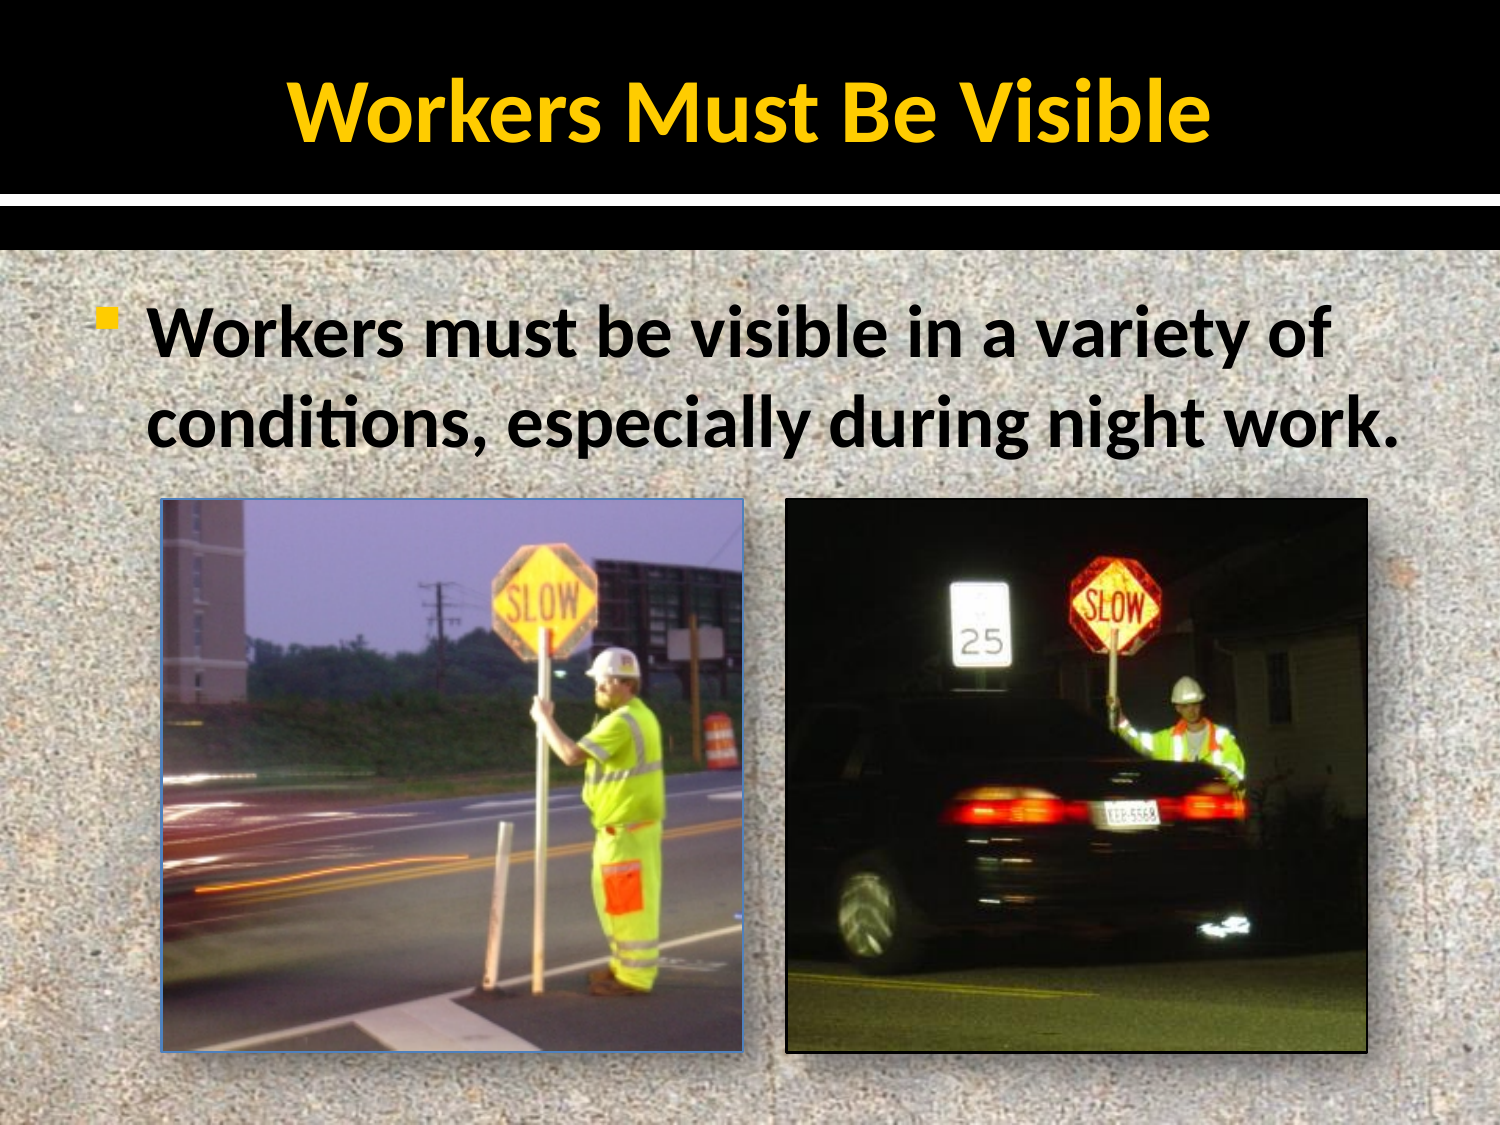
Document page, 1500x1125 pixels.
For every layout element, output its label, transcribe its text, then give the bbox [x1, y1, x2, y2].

picture [162, 499, 742, 1051]
title Workers Must Be Visible [75, 24, 1425, 188]
list Workers must be visible in a variety of conditions, especially during night work. [75, 275, 1425, 993]
picture [787, 499, 1366, 1052]
